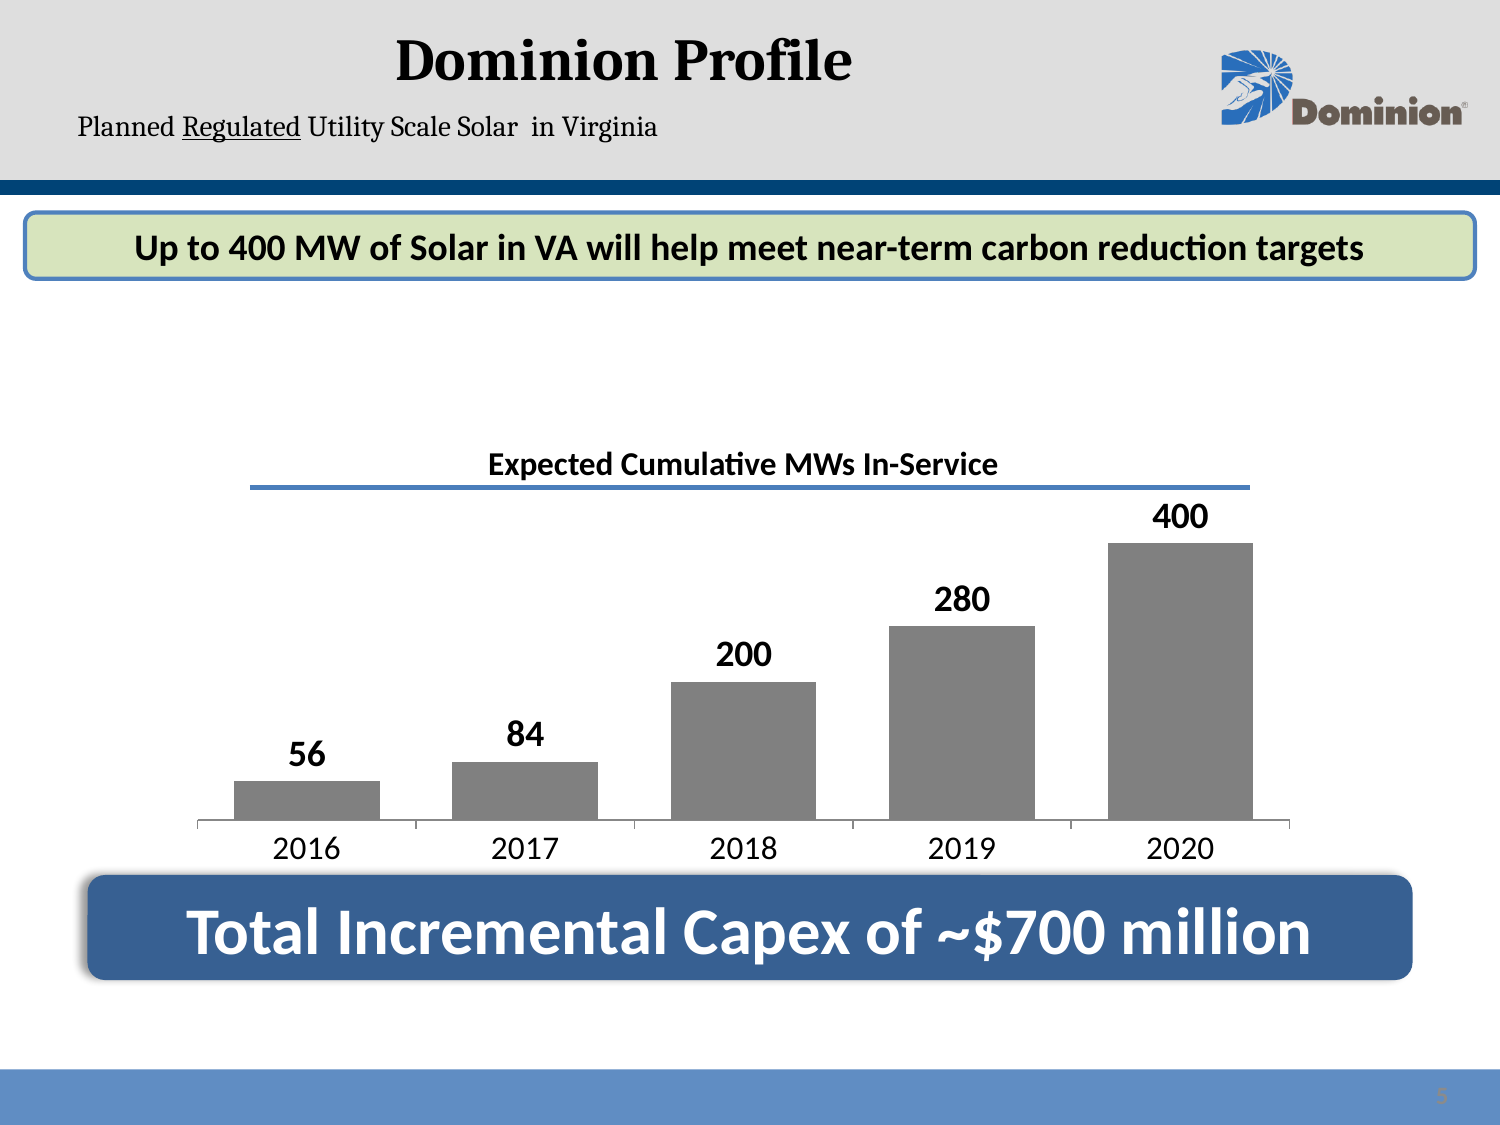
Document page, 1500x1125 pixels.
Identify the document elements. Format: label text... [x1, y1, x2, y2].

title Dominion Profile [12, 12, 1238, 100]
text_box Expected Cumulative MWs In-Service [260, 423, 1227, 485]
text_box Total Incremental Capex of ~$700 million [87, 874, 1413, 981]
chart [174, 499, 1313, 876]
text_box Up to 400 MW of Solar in VA will help meet near-term carbon reduction targets [22, 210, 1478, 281]
slide_number 5 [1400, 1065, 1475, 1125]
list Planned Regulated Utility Scale Solar in Virginia [62, 99, 1238, 150]
picture [1238, 24, 1497, 138]
